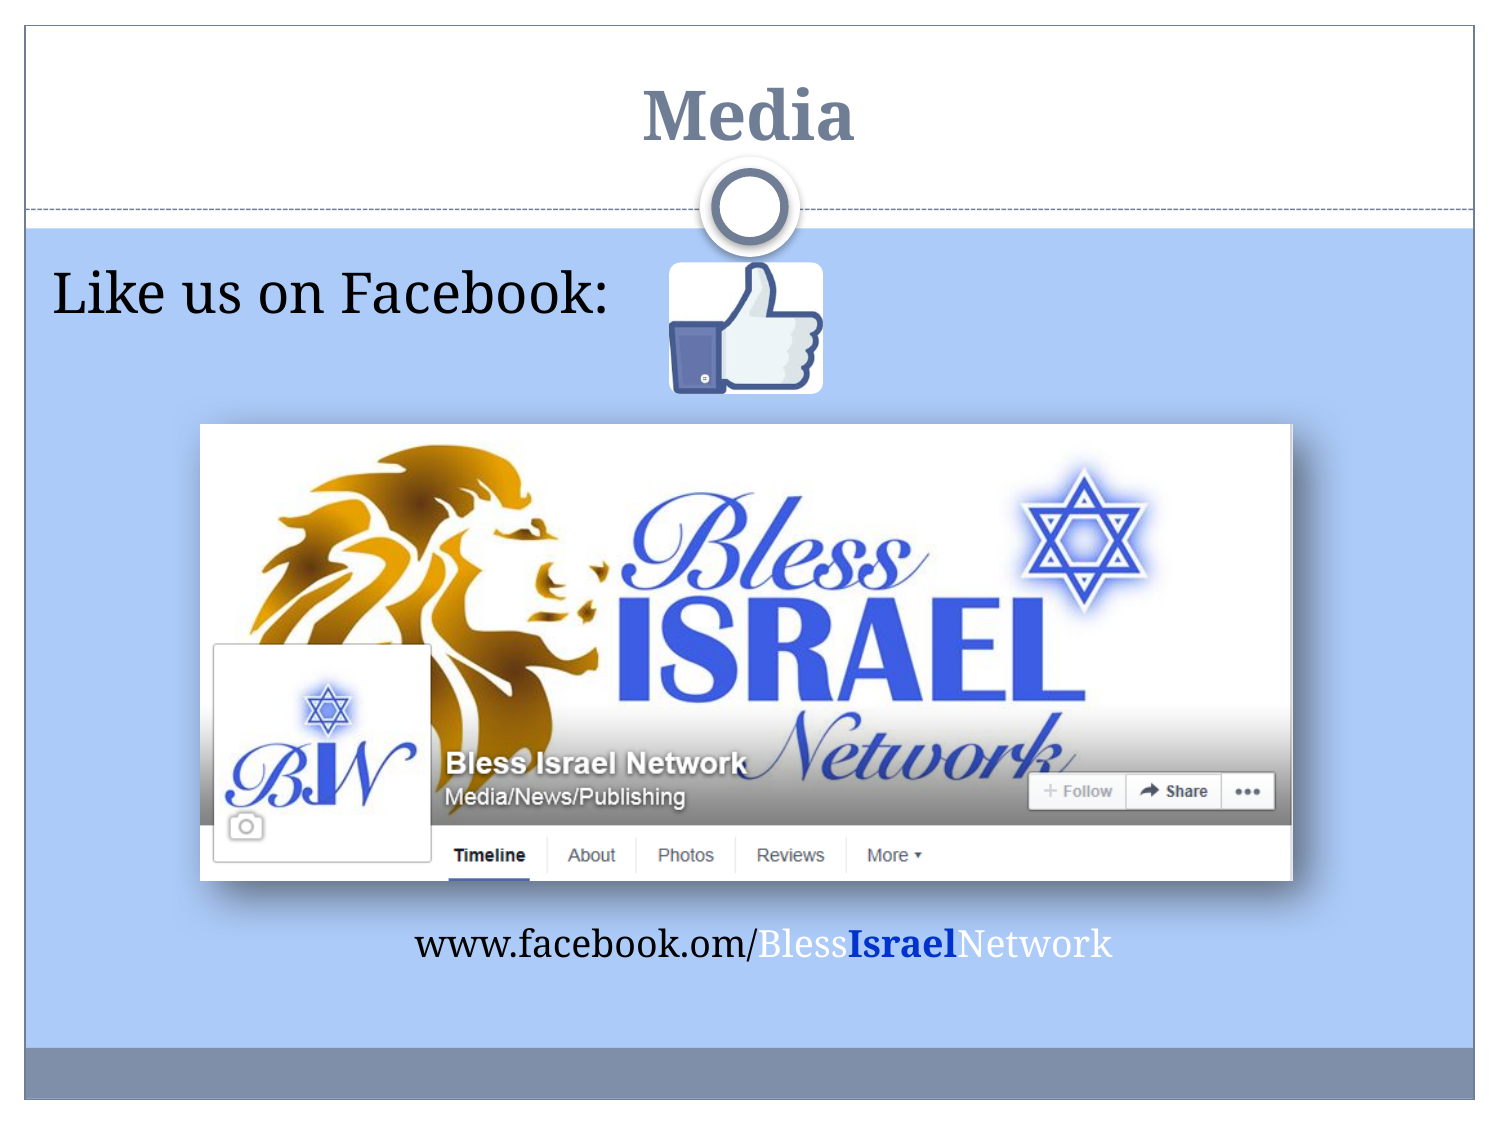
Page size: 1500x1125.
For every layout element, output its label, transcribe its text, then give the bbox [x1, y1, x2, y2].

list Like us on Facebook: [37, 249, 1433, 1000]
picture [668, 262, 824, 395]
picture [199, 424, 1293, 882]
text_box www.facebook.om/BlessIsraelNetwork [399, 912, 1150, 973]
title Media [49, 37, 1450, 162]
